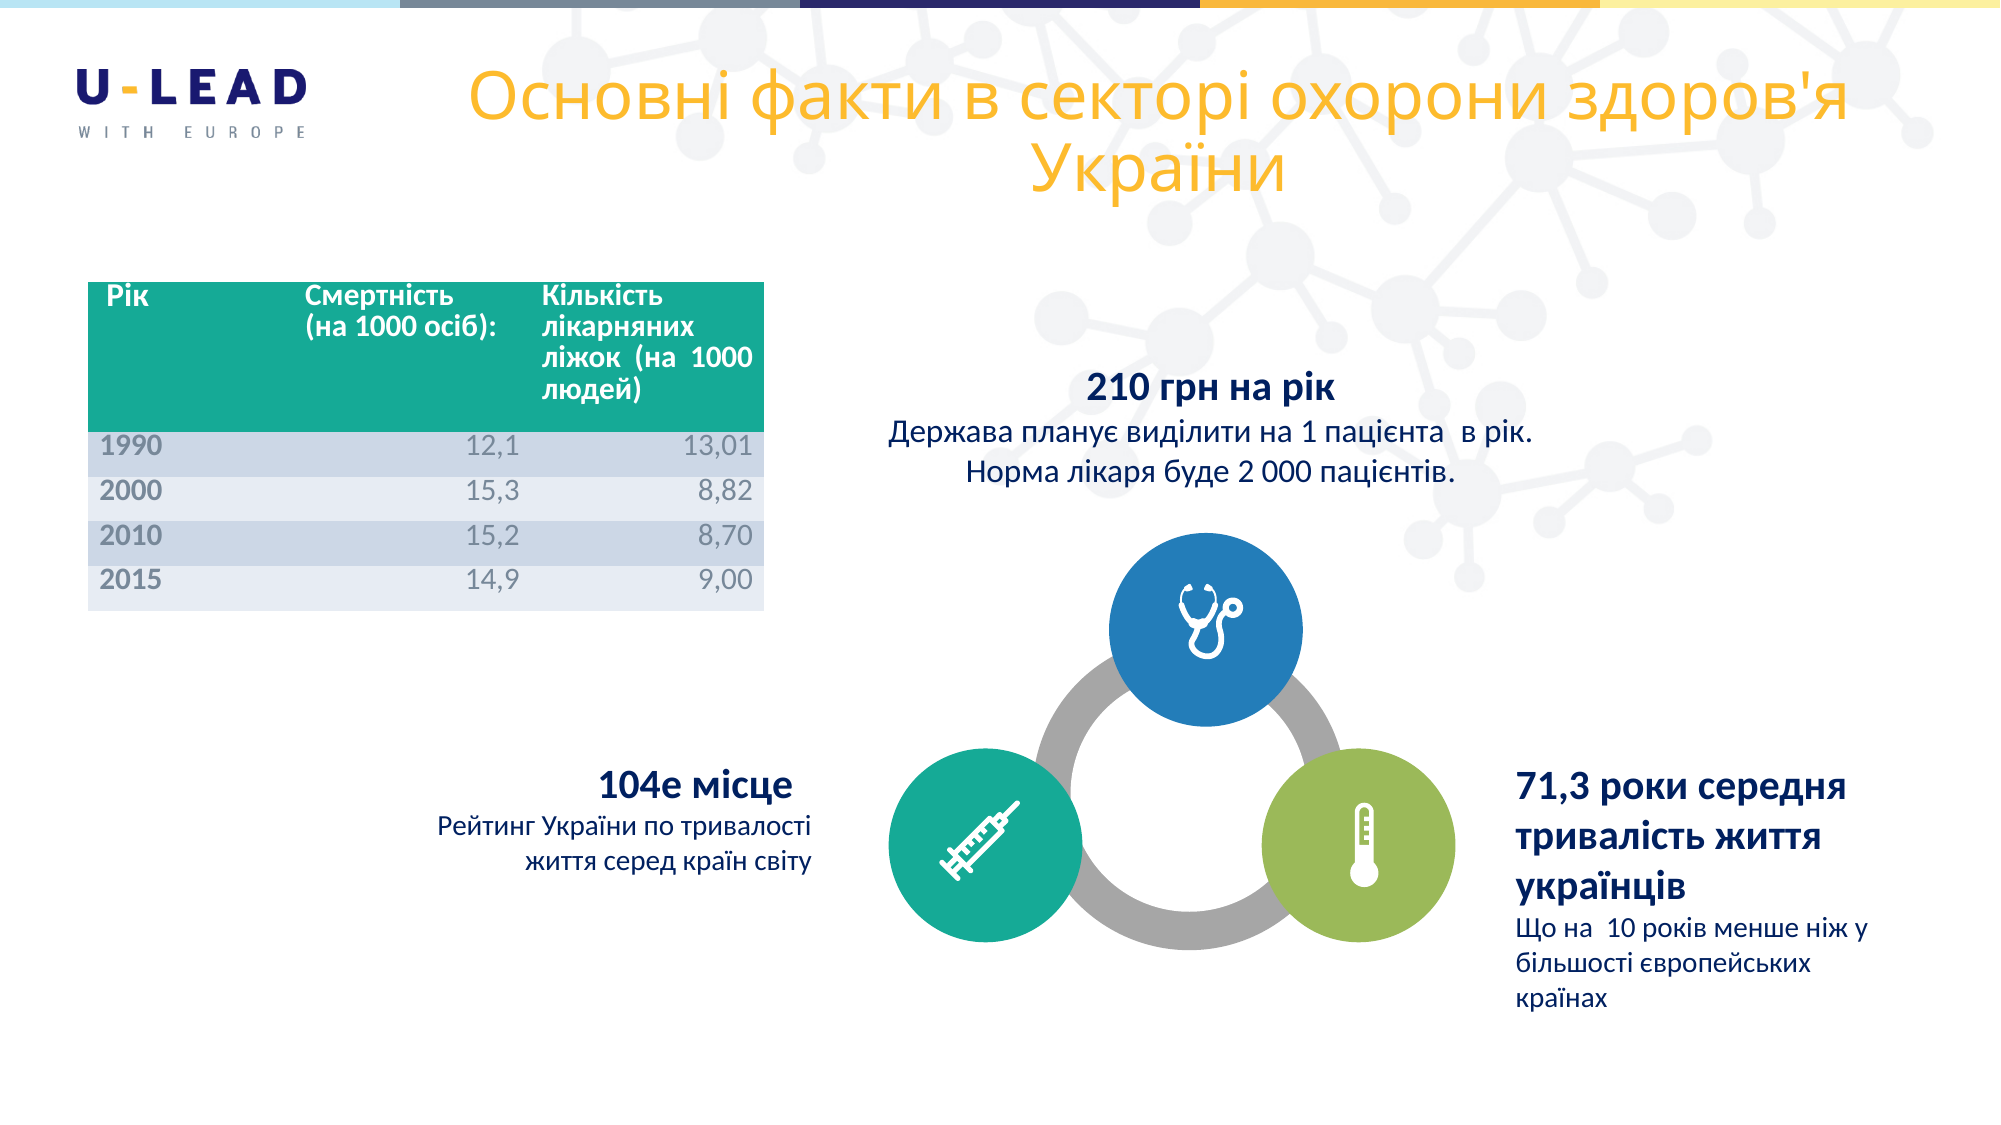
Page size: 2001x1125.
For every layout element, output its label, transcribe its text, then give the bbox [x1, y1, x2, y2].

text_box [888, 748, 1083, 943]
text_box [1109, 532, 1303, 727]
table_cell 15,3 [294, 477, 531, 521]
table_header Смертність (на 1000 осіб): [294, 282, 531, 432]
text_box 104е місце Рейтинг України по тривалості життя серед країн світу [408, 749, 827, 884]
text_box [1269, 675, 1341, 764]
text_box 210 грн на рік Держава планує виділити на 1 пацієнта в рік. Норма лікаря буде 2 000 пацієнтів. [855, 351, 1567, 496]
table_cell 13,01 [531, 432, 764, 477]
table_header Кількість лікарняних ліжок (на 1000 людей) [531, 282, 764, 432]
text_box [1070, 690, 1305, 912]
text_box [1178, 583, 1244, 660]
table_cell 9,00 [531, 566, 764, 611]
text_box [1035, 656, 1129, 796]
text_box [939, 800, 1020, 881]
text_box [1350, 802, 1379, 888]
text_box [1069, 848, 1290, 951]
text_box [1261, 748, 1456, 943]
table_cell 14,9 [294, 566, 531, 611]
table_cell 2000 [88, 477, 294, 521]
table_cell 1990 [88, 432, 294, 477]
table_cell 8,82 [531, 477, 764, 521]
table_cell 2010 [88, 521, 294, 566]
text_box 71,3 роки середня тривалість життя українців Що на 10 років менше ніж у більшості європейських країнах [1500, 750, 1907, 1021]
table_cell 2015 [88, 566, 294, 611]
table_cell 8,70 [531, 521, 764, 566]
table_cell 12,1 [294, 432, 531, 477]
picture [0, 0, 2000, 707]
table_header Рік [88, 282, 294, 432]
table_cell 15,2 [294, 521, 531, 566]
title Основні факти в секторі охорони здоров'я України [415, 54, 1905, 203]
